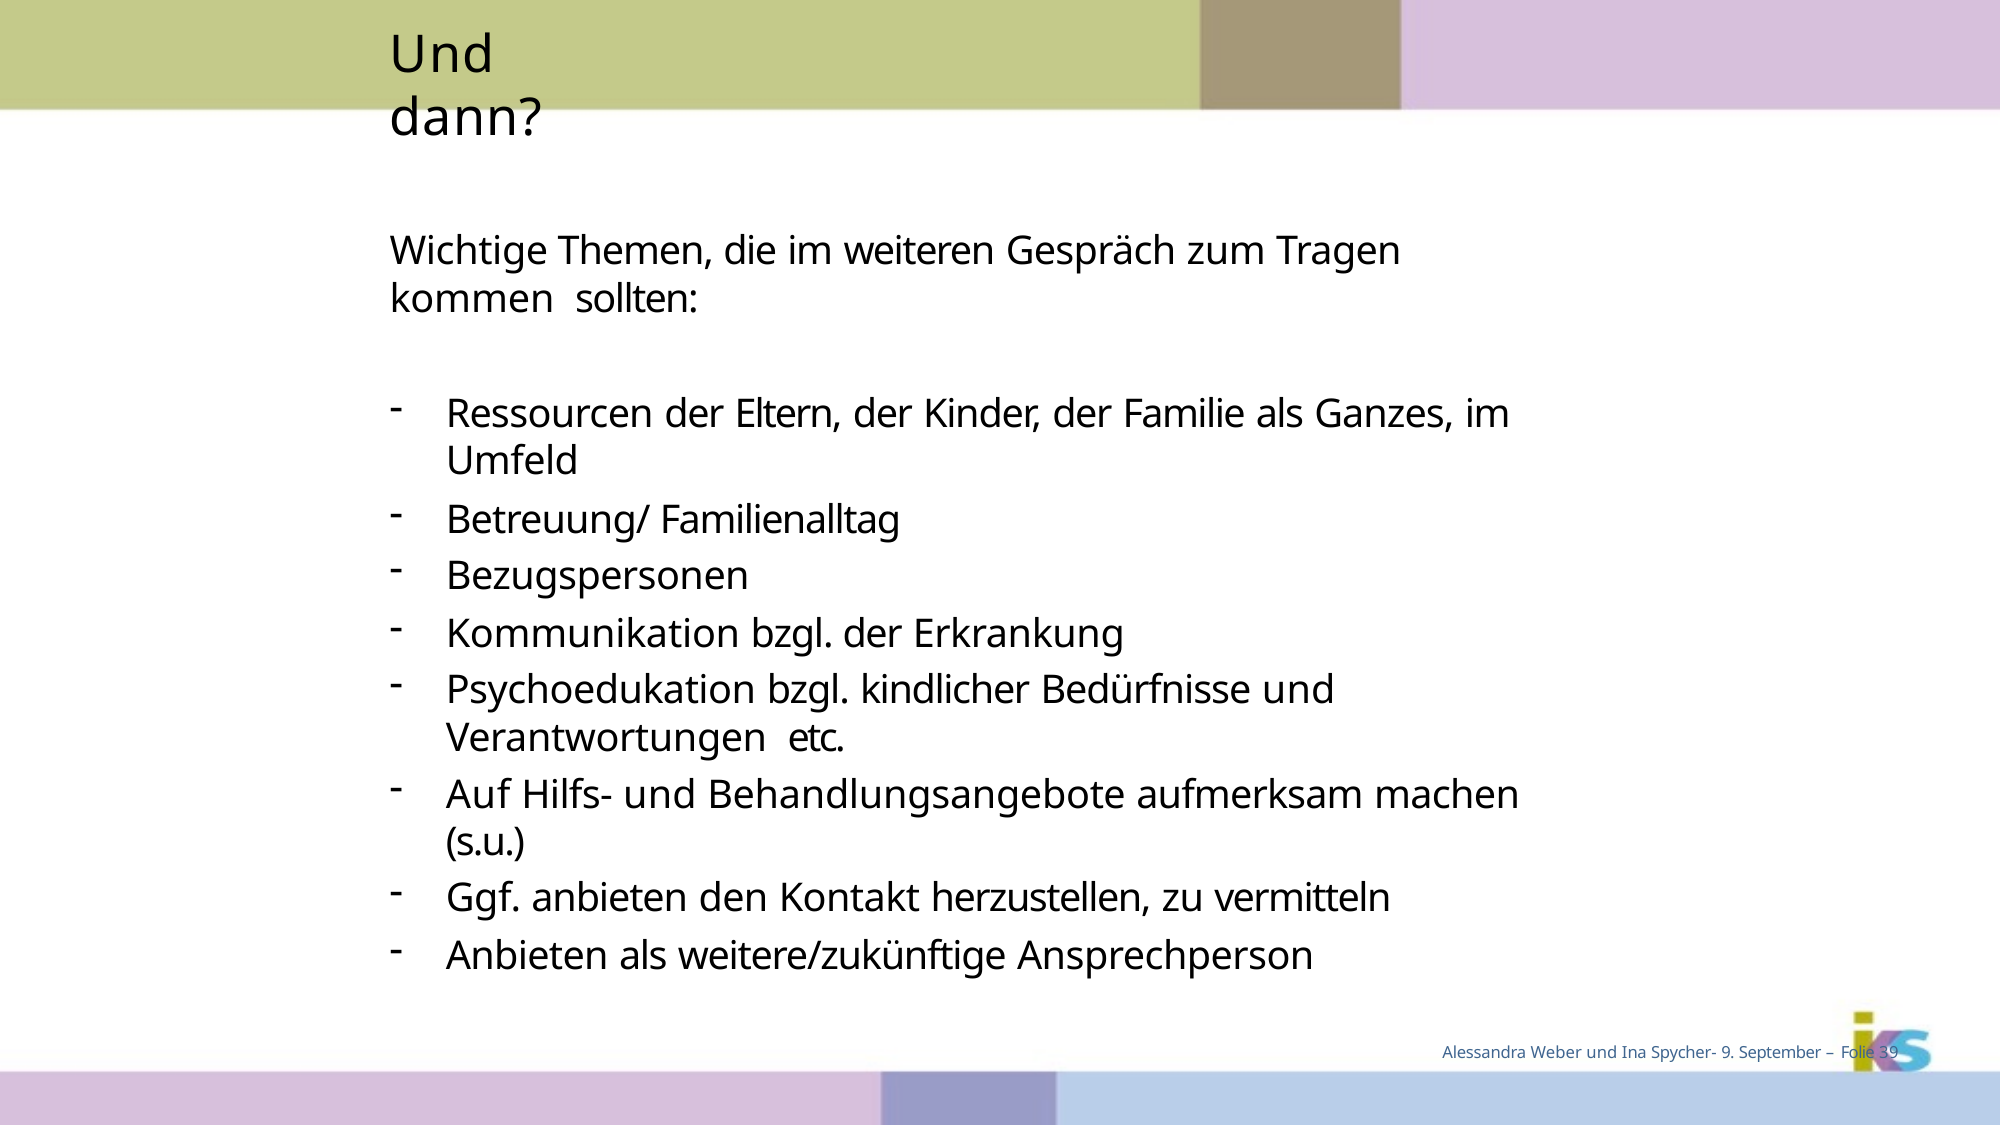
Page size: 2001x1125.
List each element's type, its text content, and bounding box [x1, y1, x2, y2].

picture [0, 0, 2000, 1125]
text_box Wichtige Themen, die im weiteren Gespräch zum Tragen kommen sollten: Ressourcen der Eltern, der Kinder, der Familie als Ganzes, im Umfeld Betreuung/ Familienalltag Bezugspersonen Kommunikation bzgl. der Erkrankung Psychoedukation bzgl. kindlicher Bedürfnisse und Verantwortungen etc. Auf Hilfs- und Behandlungsangebote aufmerksam machen (s.u.) Ggf. anbieten den Kontakt herzustellen, zu vermitteln Anbieten als weitere/zukünftige Ansprechperson [387, 223, 1609, 978]
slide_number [1440, 1041, 2000, 1125]
title Und dann? [387, 18, 641, 209]
